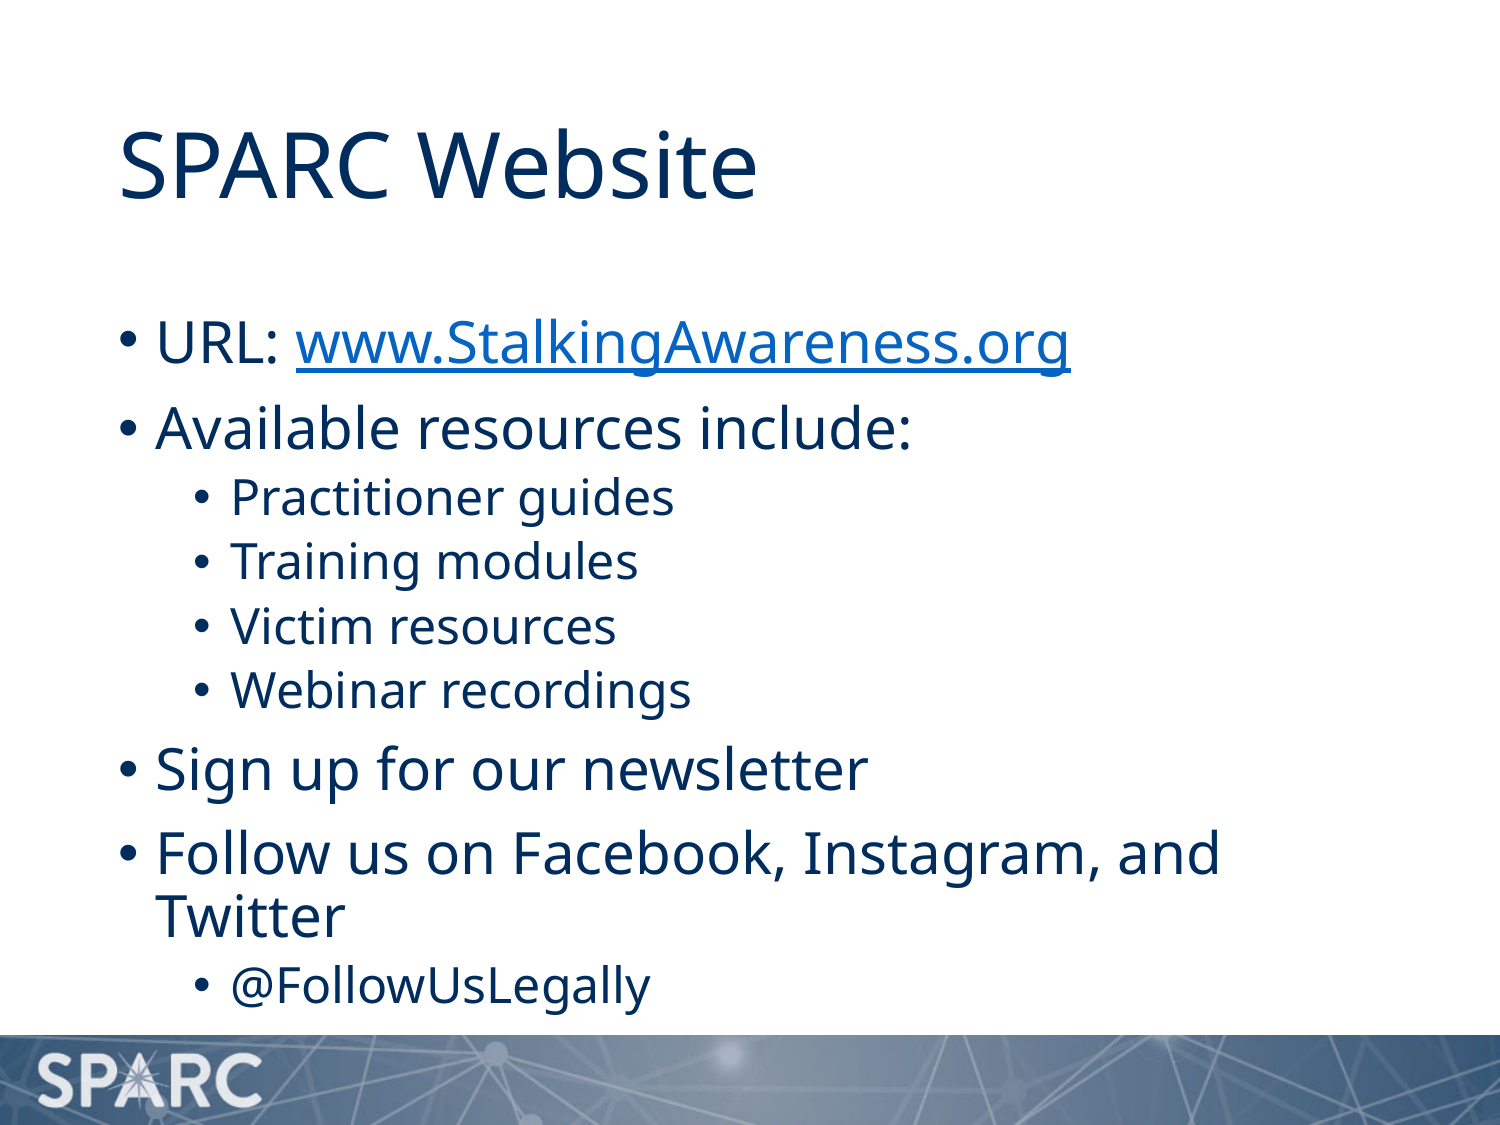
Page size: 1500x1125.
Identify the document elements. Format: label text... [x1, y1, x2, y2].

list URL: www.StalkingAwareness.org Available resources include: Practitioner guides Training modules Victim resources Webinar recordings Sign up for our newsletter Follow us on Facebook, Instagram, and Twitter @FollowUsLegally [103, 299, 1397, 1014]
picture [0, 1035, 1500, 1125]
title SPARC Website [103, 59, 1397, 278]
